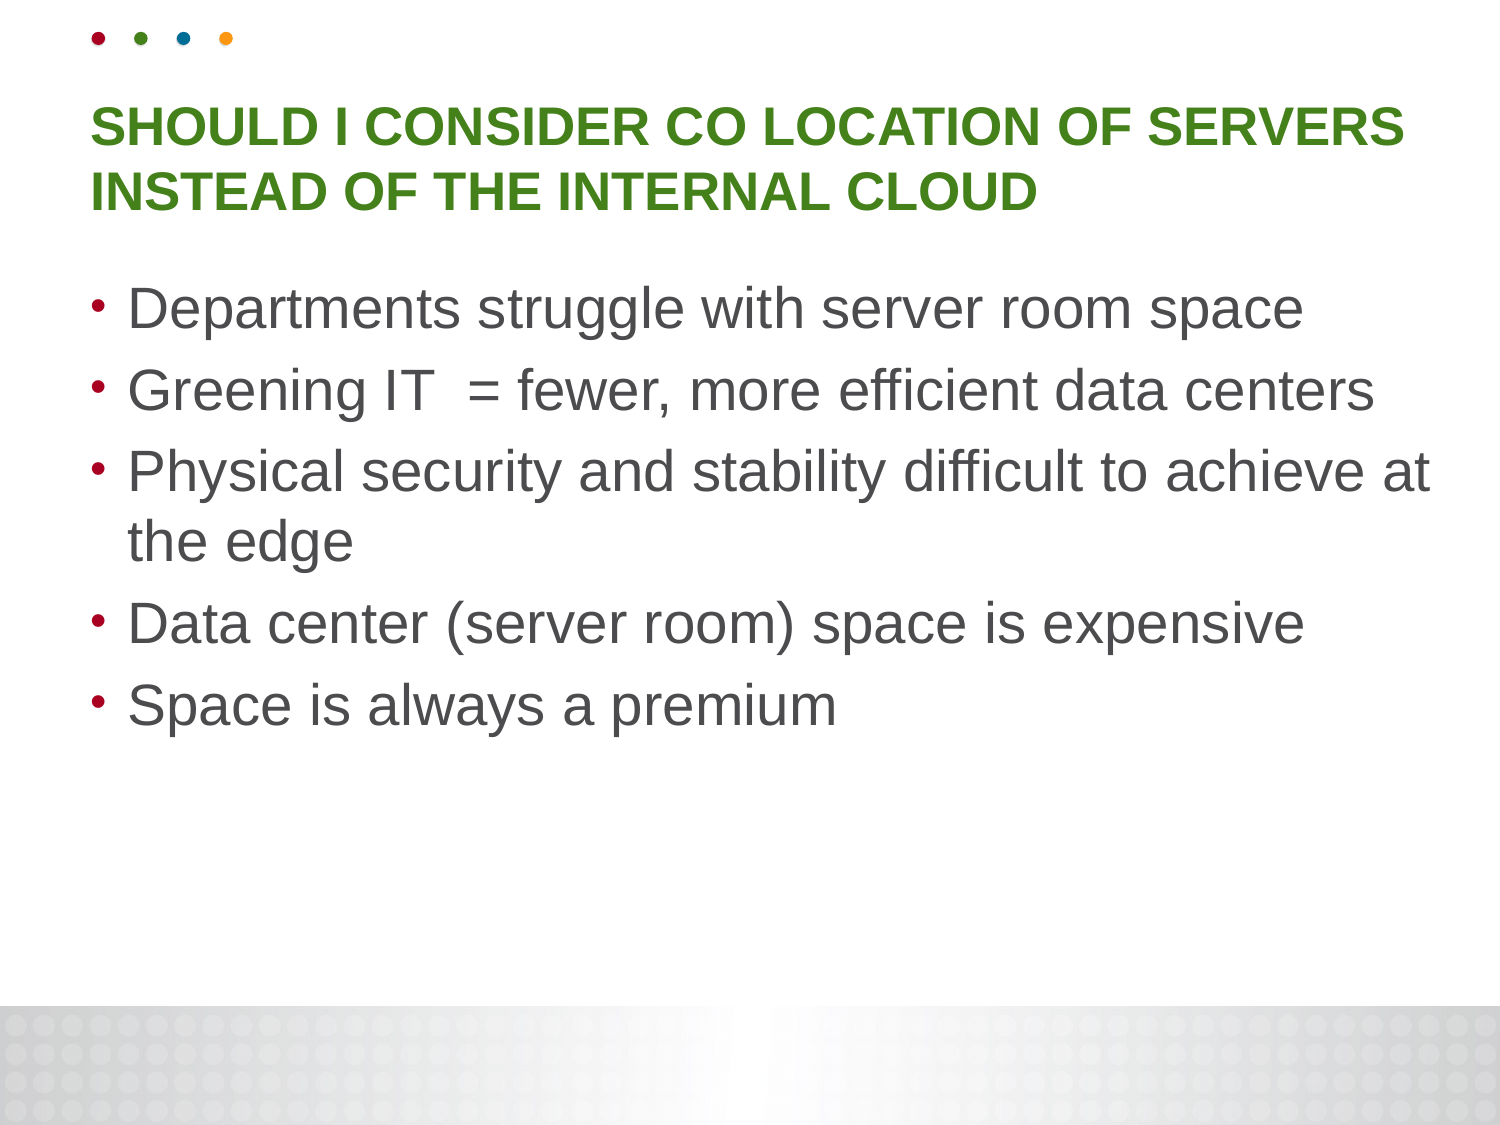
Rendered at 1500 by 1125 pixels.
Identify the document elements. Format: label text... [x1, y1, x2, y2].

picture [0, 1006, 1500, 1125]
list Departments struggle with server room space Greening IT = fewer, more efficient data centers Physical security and stability difficult to achieve at the edge Data center (server room) space is expensive Space is always a premium [75, 262, 1450, 858]
title Should I consider Co Location of Servers instead of the Internal Cloud [75, 62, 1450, 250]
